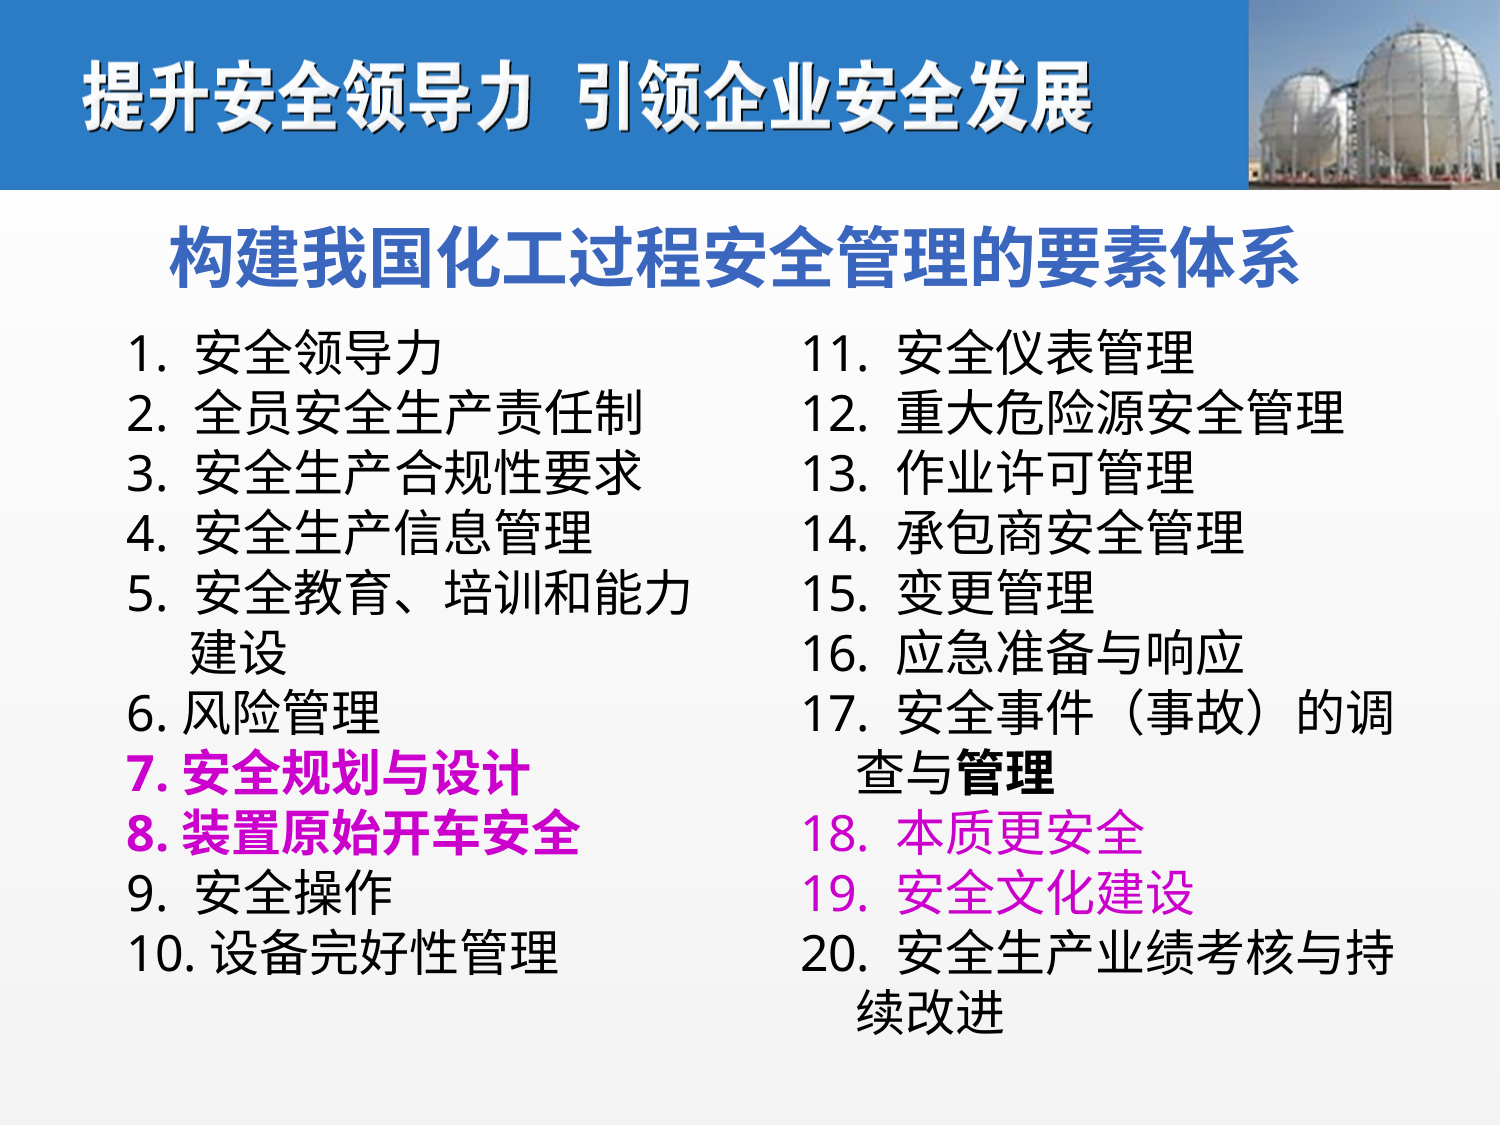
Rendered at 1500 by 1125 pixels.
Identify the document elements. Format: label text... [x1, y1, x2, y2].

text_box 11. 安全仪表管理 12. 重大危险源安全管理 13. 作业许可管理 14. 承包商安全管理 15. 变更管理 16. 应急准备与响应 17. 安全事件（事故）的调 查与管理 18. 本质更安全 19. 安全文化建设 20. 安全生产业绩考核与持 续改进 [772, 314, 1459, 1050]
picture [0, 0, 1500, 190]
text_box 1. 安全领导力 2. 全员安全生产责任制 3. 安全生产合规性要求 4. 安全生产信息管理 5. 安全教育、培训和能力 建设 6.风险管理 7.安全规划与设计 8.装置原始开车安全 9. 安全操作 10.设备完好性管理 [112, 314, 739, 990]
text_box 构建我国化工过程安全管理的要素体系 [100, 208, 1372, 303]
